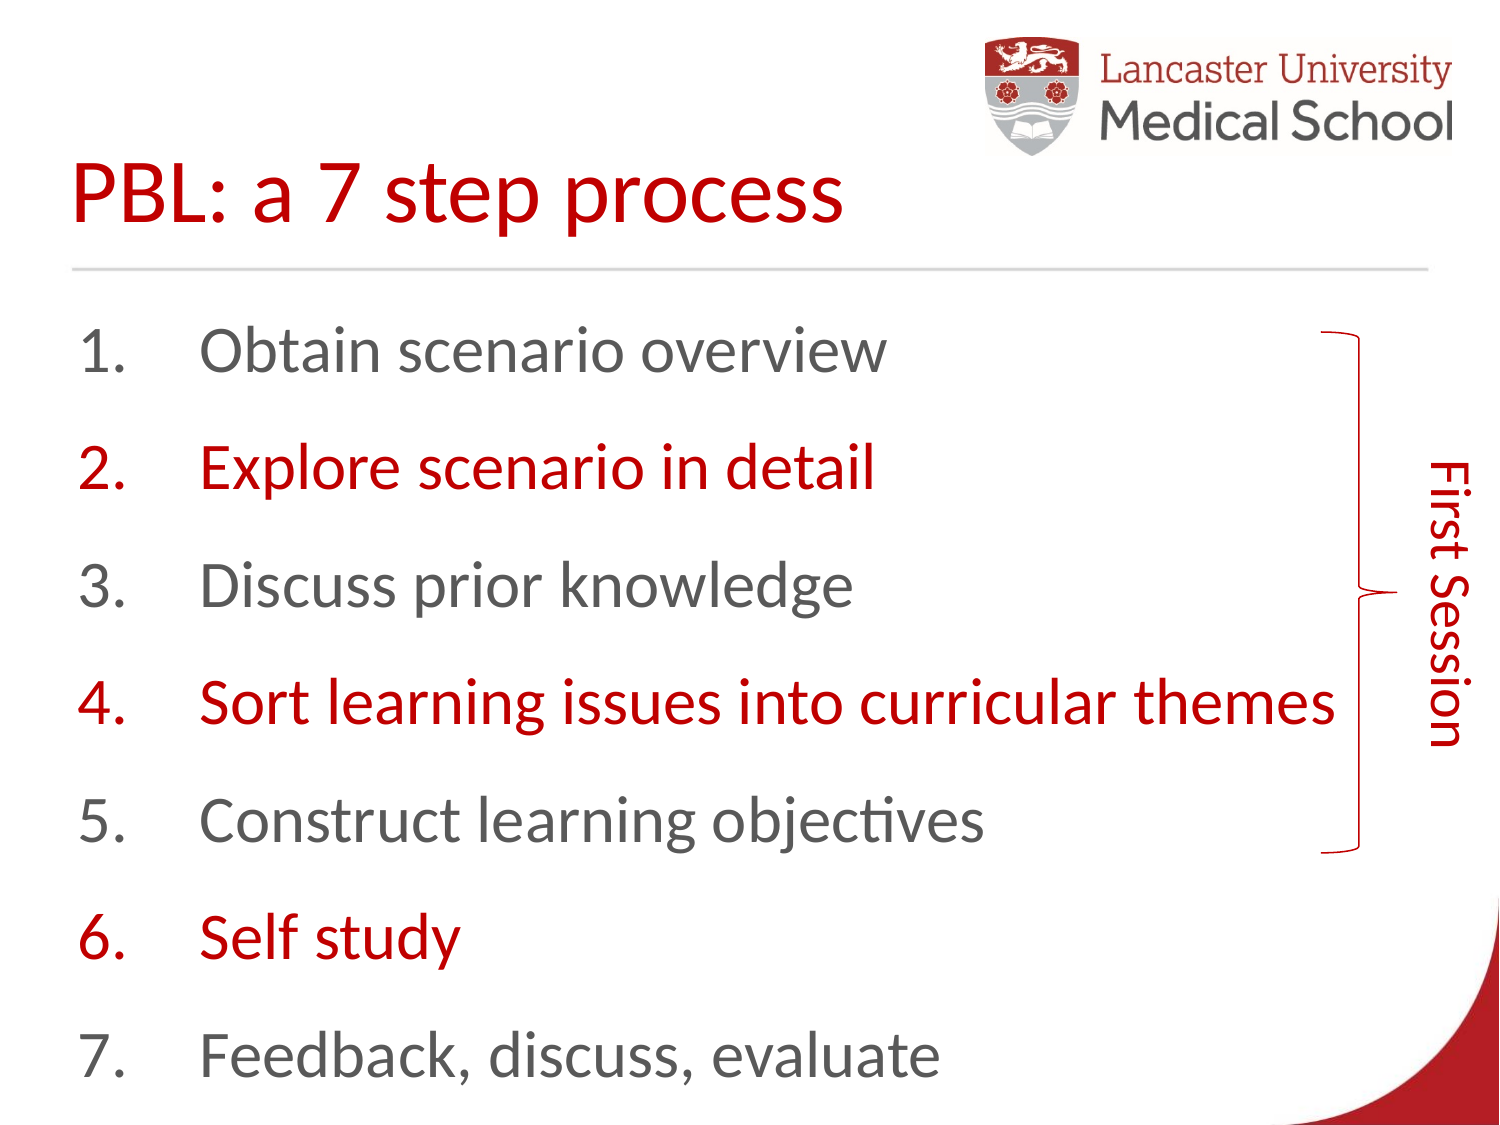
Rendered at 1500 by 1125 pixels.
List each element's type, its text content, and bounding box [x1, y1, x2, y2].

title PBL: a 7 step process [55, 123, 1406, 252]
text_box First Session [1396, 444, 1498, 887]
text_box [1320, 331, 1396, 854]
picture [0, 0, 1499, 1125]
text_box Obtain scenario overview Explore scenario in detail Discuss prior knowledge Sort learning issues into curricular themes Construct learning objectives Self study Feedback, discuss, evaluate [63, 298, 1352, 1098]
